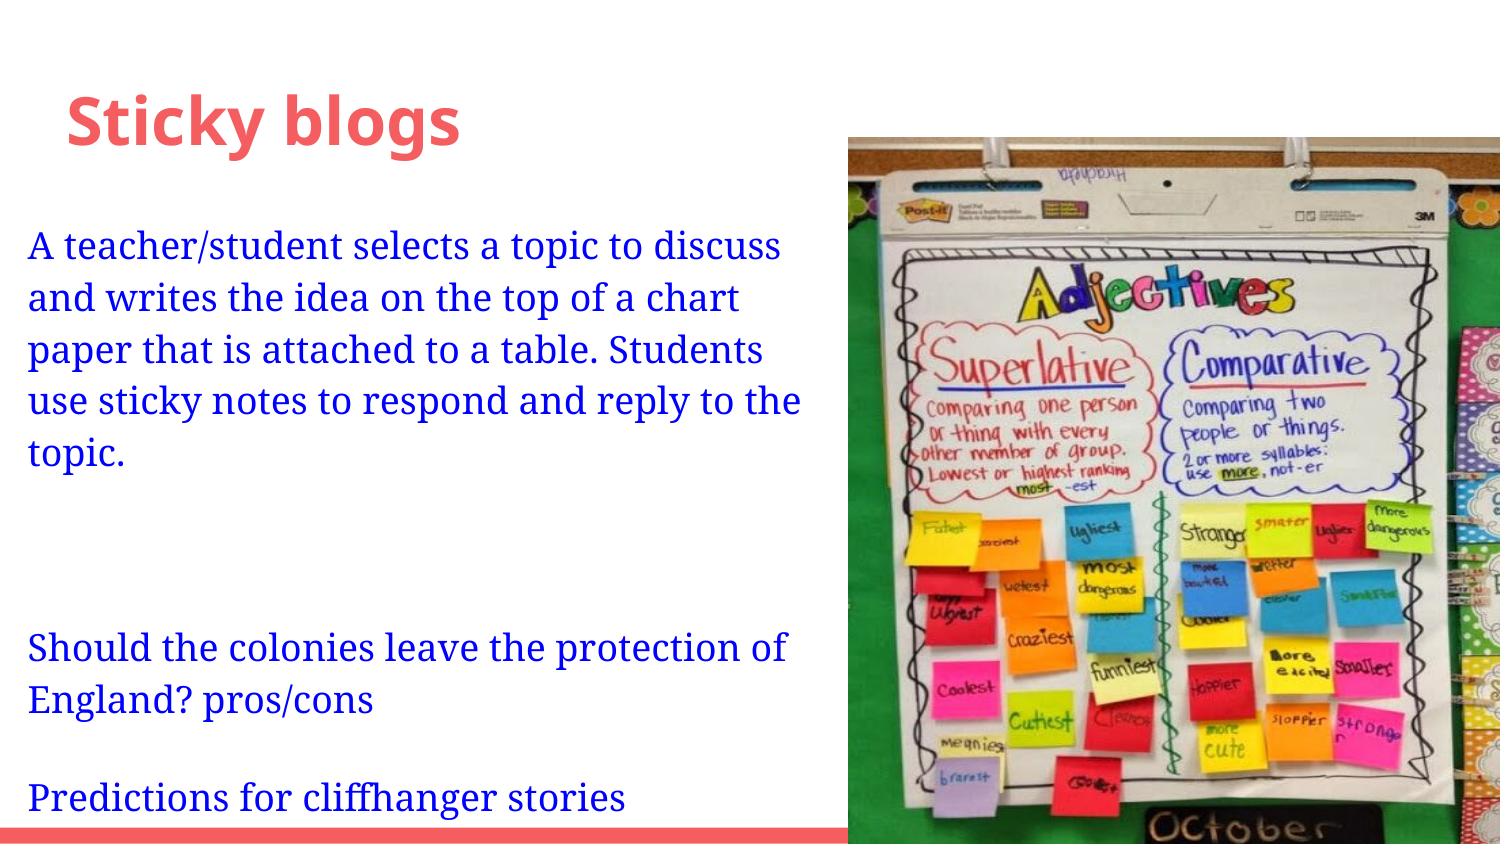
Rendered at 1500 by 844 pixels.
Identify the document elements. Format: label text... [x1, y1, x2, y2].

picture [848, 137, 1500, 844]
title Sticky blogs [51, 64, 1449, 167]
list A teacher/student selects a topic to discuss and writes the idea on the top of a chart paper that is attached to a table. Students use sticky notes to respond and reply to the topic. Should the colonies leave the protection of England? pros/cons Predictions for cliffhanger stories What will happen in the next book [12, 200, 824, 803]
